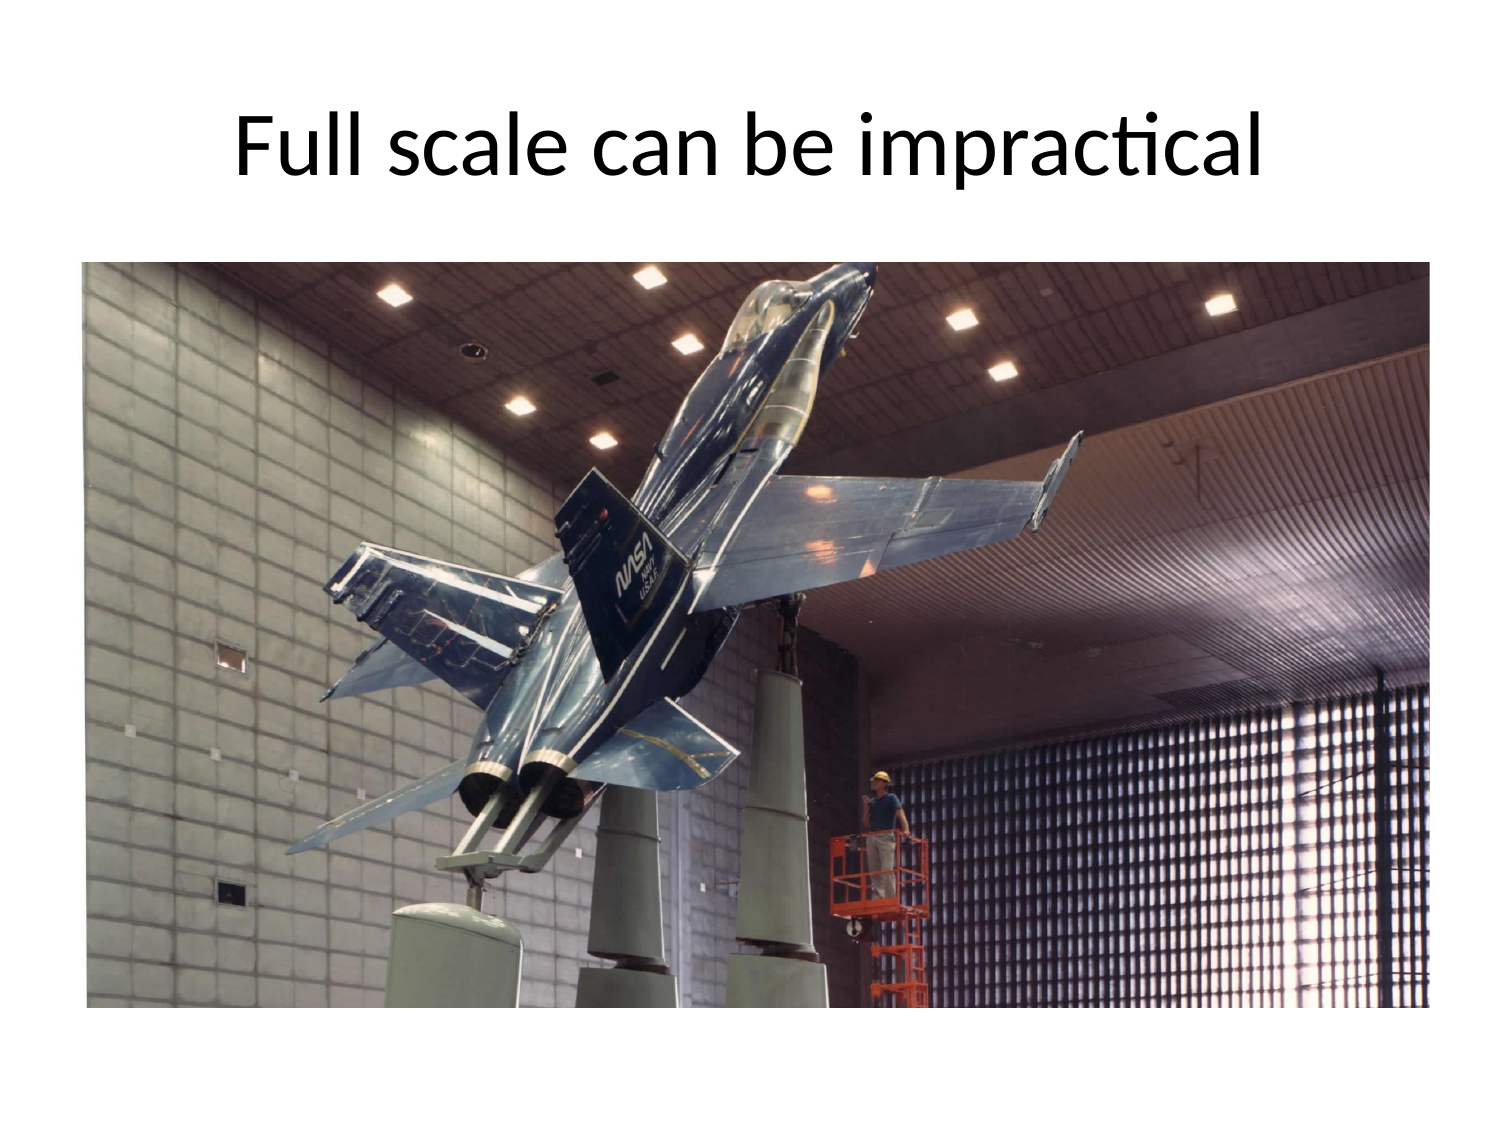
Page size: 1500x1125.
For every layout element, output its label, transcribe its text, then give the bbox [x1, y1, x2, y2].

title Full scale can be impractical [75, 45, 1425, 233]
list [74, 262, 1430, 1008]
